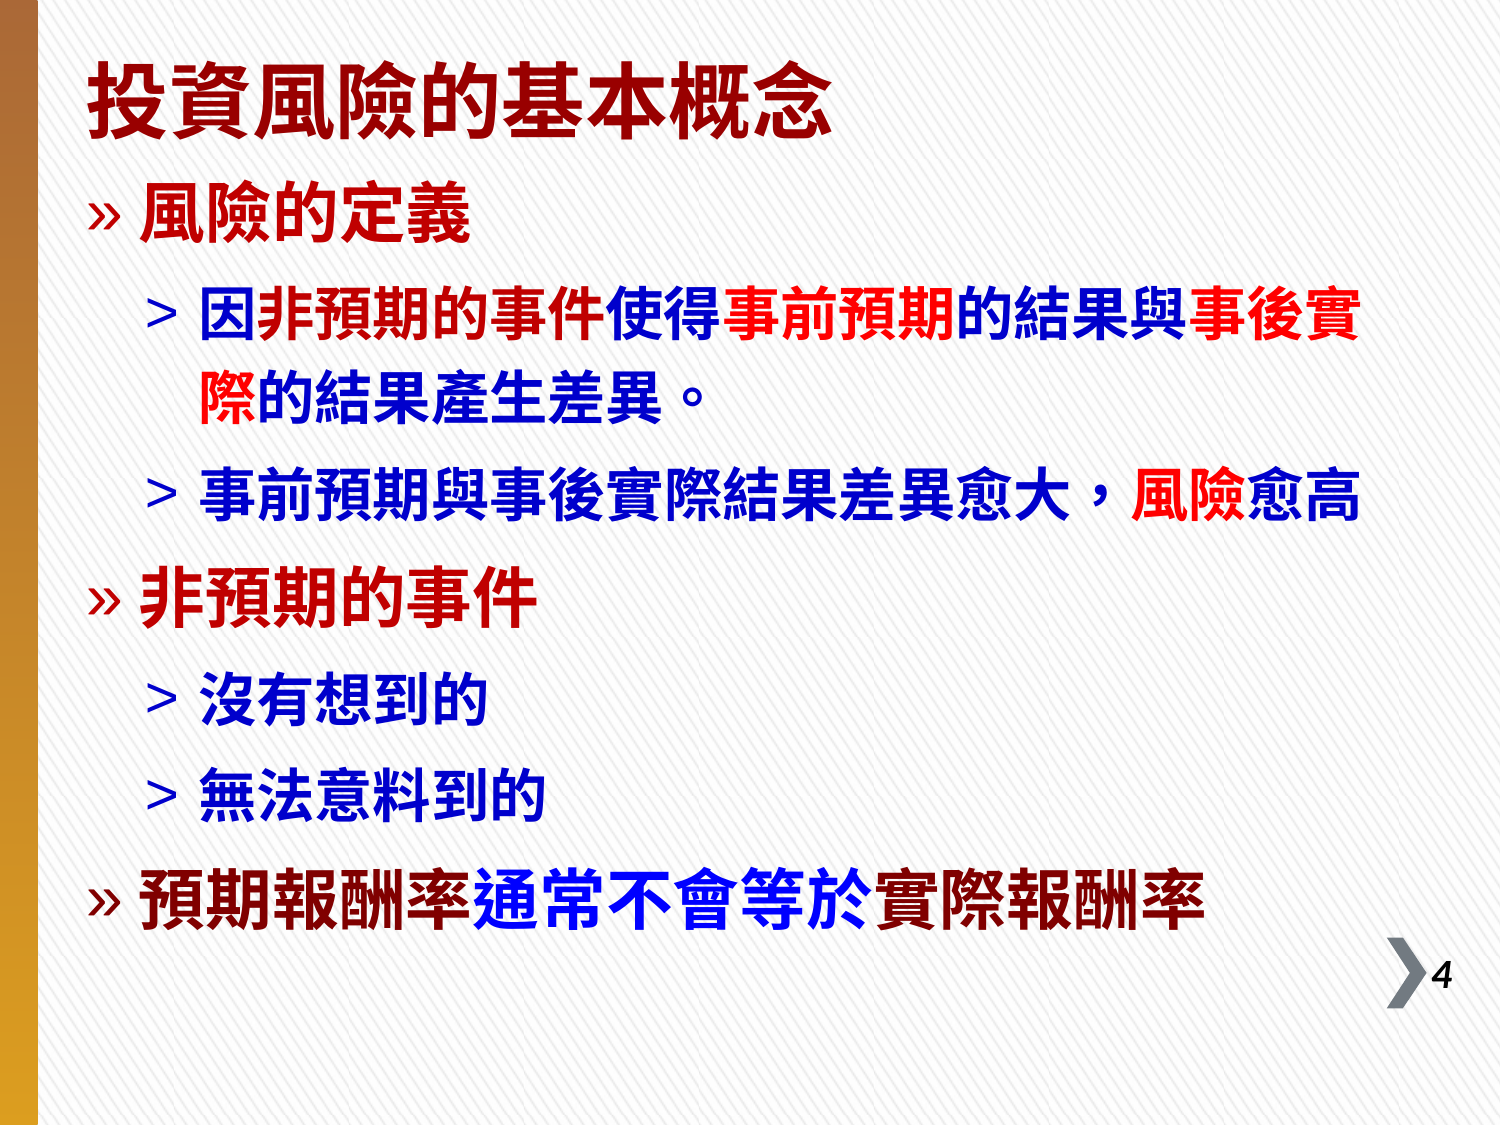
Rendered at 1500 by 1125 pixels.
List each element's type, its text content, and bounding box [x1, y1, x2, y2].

title 投資風險的基本概念 [70, 0, 1430, 147]
list 風險的定義 因非預期的事件使得事前預期的結果與事後實際的結果產生差異。 事前預期與事後實際結果差異愈大，風險愈高 非預期的事件 沒有想到的 無法意料到的 預期報酬率通常不會等於實際報酬率 [70, 147, 1430, 1063]
slide_number 3 [1425, 941, 1488, 1002]
